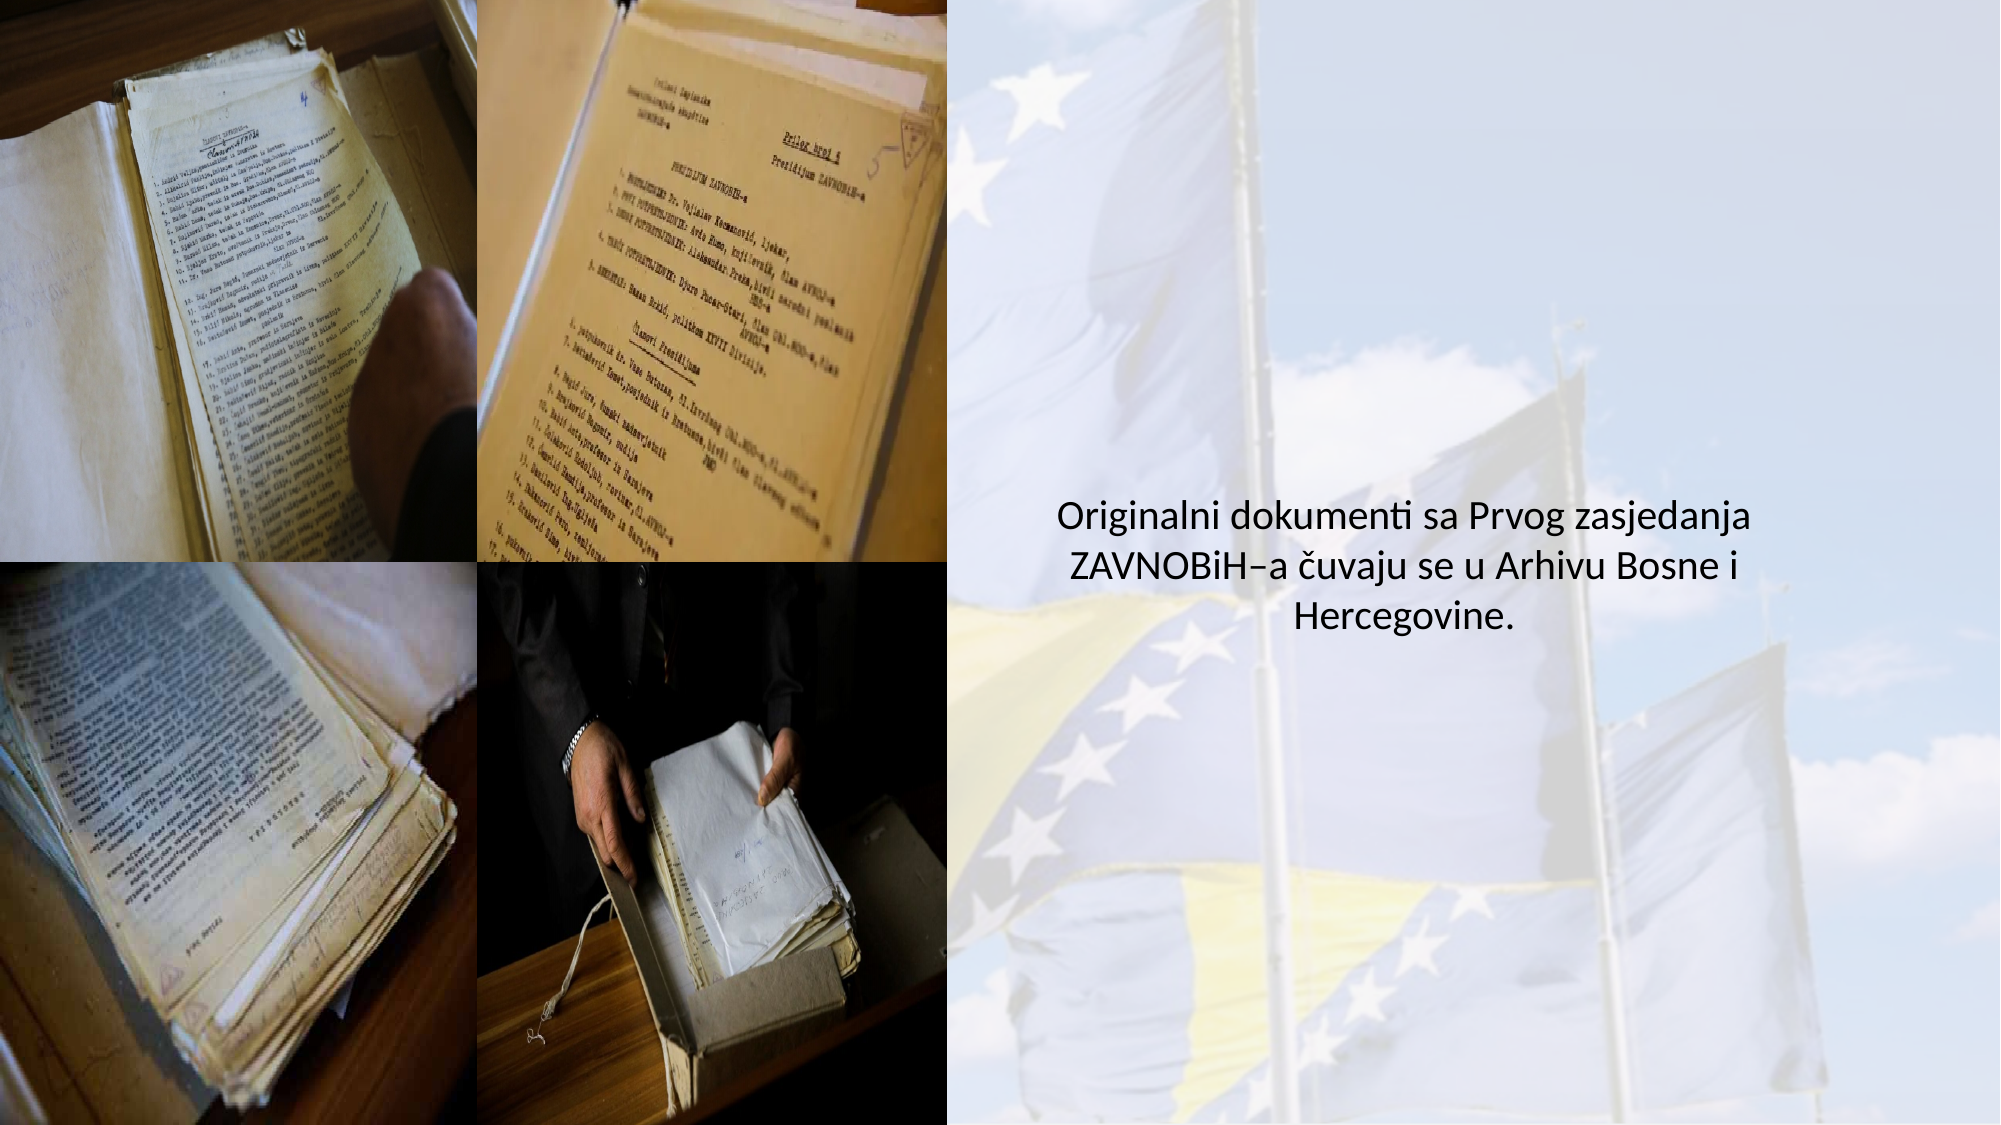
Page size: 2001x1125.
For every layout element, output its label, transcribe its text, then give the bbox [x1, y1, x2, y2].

picture [0, 0, 947, 1125]
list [0, 0, 477, 562]
text_box Originalni dokumenti sa Prvog zasjedanja ZAVNOBiH–a čuvaju se u Arhivu Bosne i Hercegovine. [978, 479, 1831, 645]
